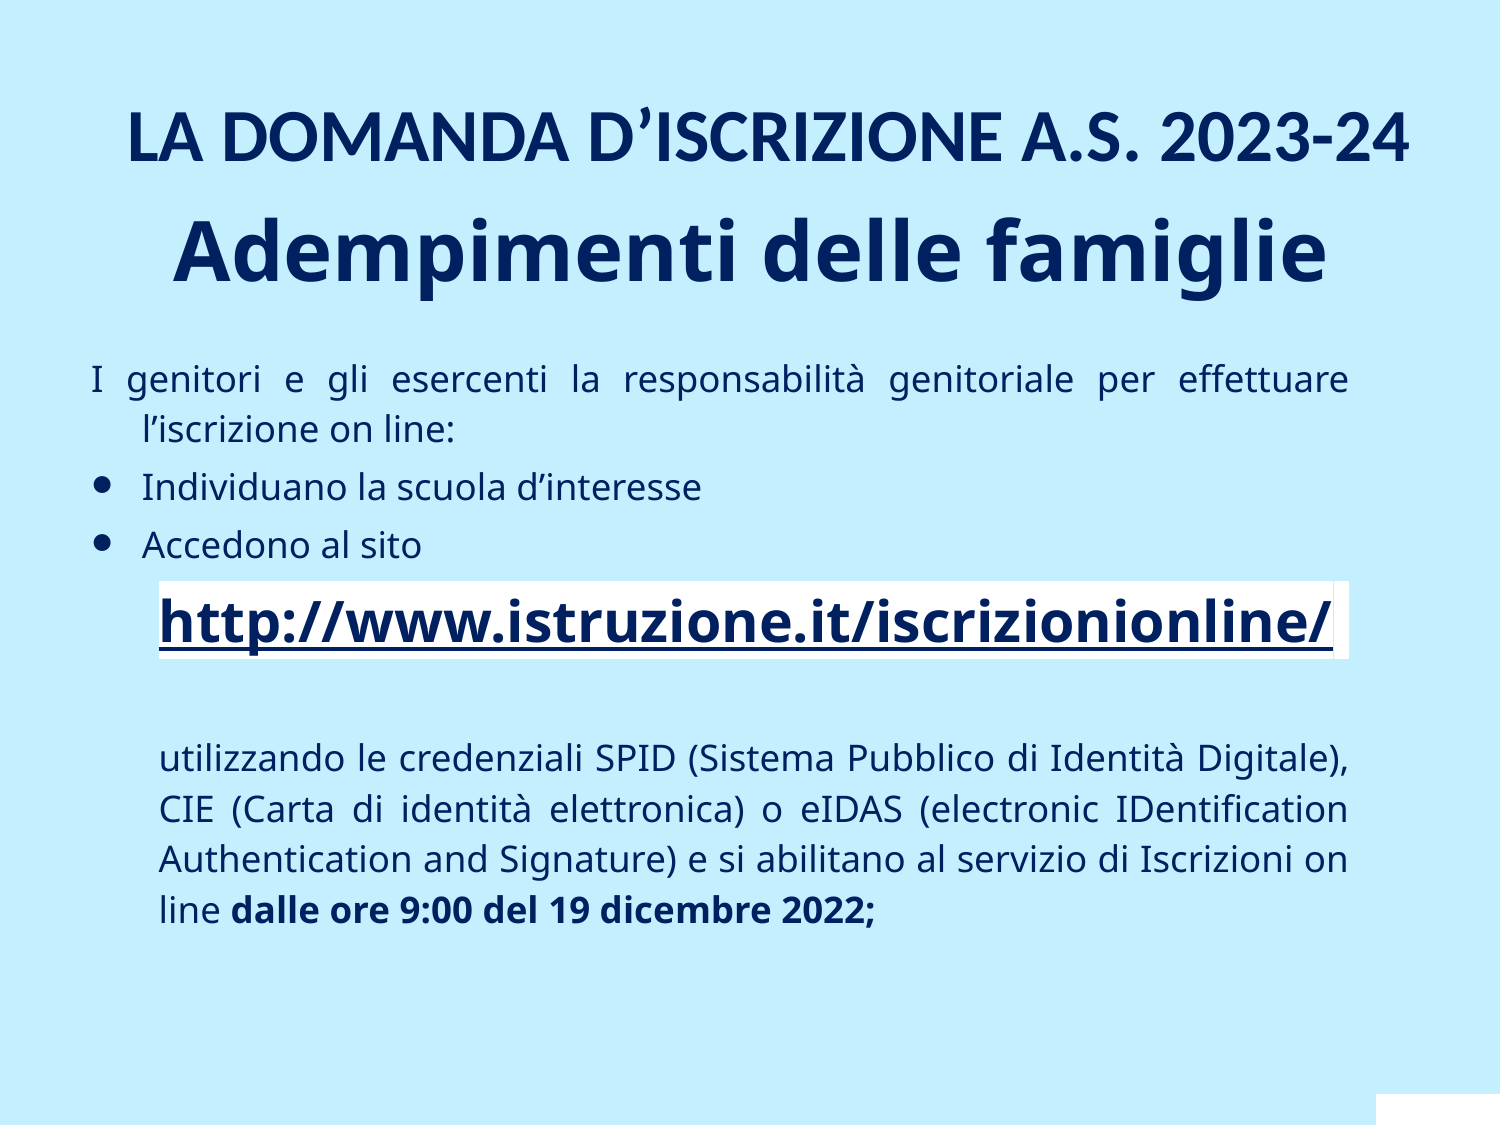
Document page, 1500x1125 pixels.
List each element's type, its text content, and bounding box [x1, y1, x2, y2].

text_box [1376, 1093, 1500, 1125]
text_box LA DOMANDA D’ISCRIZIONE A.S. 2023-24 [69, 54, 1469, 208]
title Adempimenti delle famiglie [76, 208, 1427, 313]
list I genitori e gli esercenti la responsabilità genitoriale per effettuare l’iscrizione on line: Individuano la scuola d’interesse Accedono al sito http://www.istruzione.it/iscrizionionline/ utilizzando le credenziali SPID (Sistema Pubblico di Identità Digitale), CIE (Carta di identità elettronica) o eIDAS (electronic IDentification Authentication and Signature) e si abilitano al servizio di Iscrizioni on line dalle ore 9:00 del 19 dicembre 2022; [76, 341, 1366, 1027]
